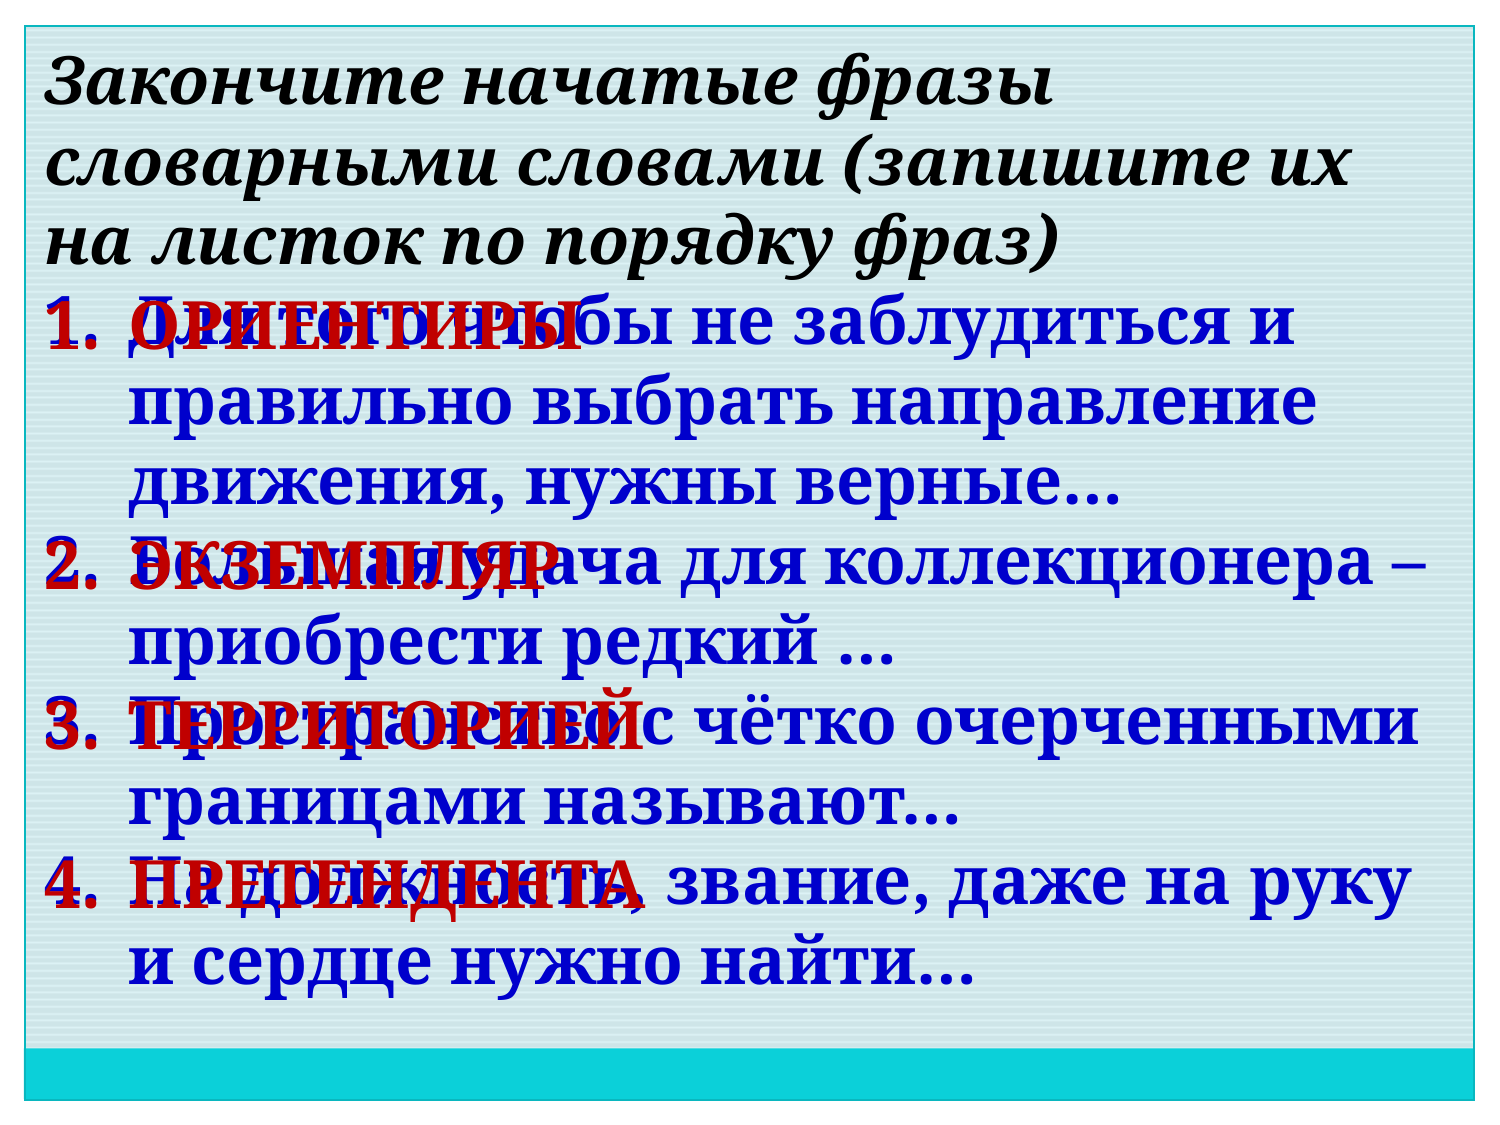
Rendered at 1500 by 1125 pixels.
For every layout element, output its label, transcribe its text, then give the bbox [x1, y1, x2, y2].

text_box Закончите начатые фразы словарными словами (запишите их на листок по порядку фраз) Для того чтобы не заблудиться и правильно выбрать направление движения, нужны верные… Большая удача для коллекционера – приобрести редкий … Пространство с чётко очерченными границами называют… На должность, звание, даже на руку и сердце нужно найти… [29, 30, 1471, 1006]
text_box ОРИЕНТИРЫ ЭКЗЕМПЛЯР ТЕРРИТОРИЕЙ ПРЕТЕНДЕНТА [29, 275, 750, 930]
